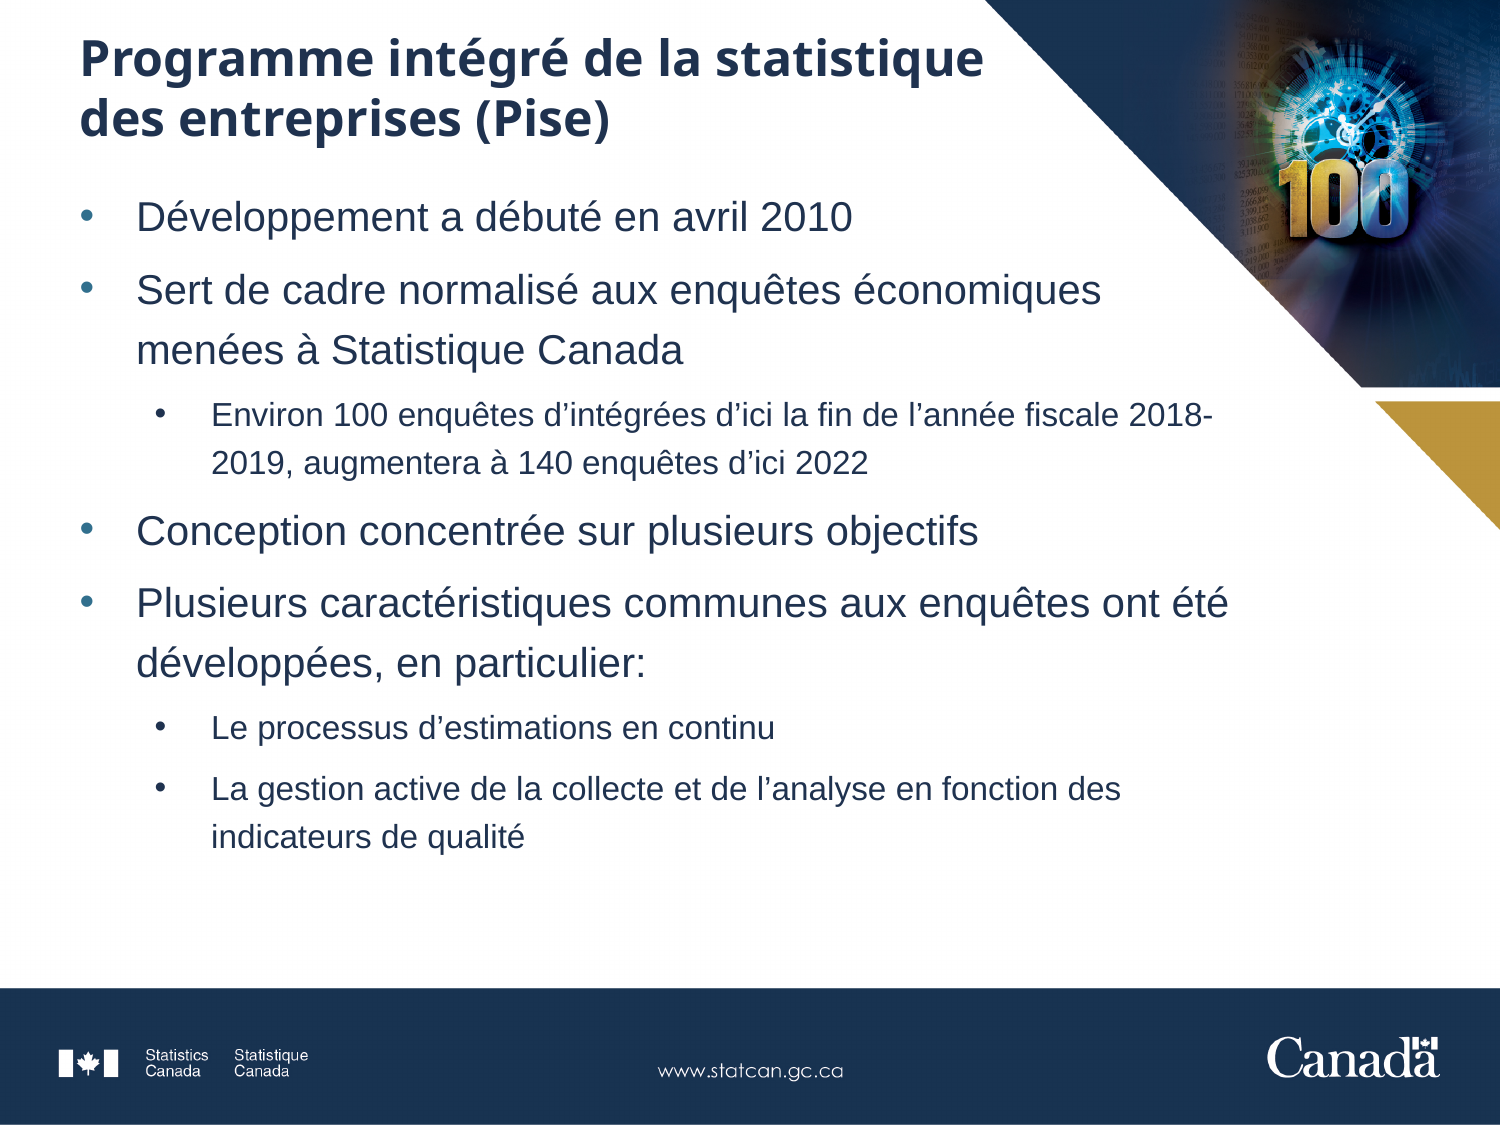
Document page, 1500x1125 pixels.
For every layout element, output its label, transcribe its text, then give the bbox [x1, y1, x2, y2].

title Programme intégré de la statistique des entreprises (Pise) [64, 19, 1058, 185]
picture [0, 0, 1500, 1125]
list Développement a débuté en avril 2010 Sert de cadre normalisé aux enquêtes économiques menées à Statistique Canada Environ 100 enquêtes d’intégrées d’ici la fin de l’année fiscale 2018-2019, augmentera à 140 enquêtes d’ici 2022 Conception concentrée sur plusieurs objectifs Plusieurs caractéristiques communes aux enquêtes ont été développées, en particulier: Le processus d’estimations en continu La gestion active de la collecte et de l’analyse en fonction des indicateurs de qualité [64, 172, 1247, 870]
